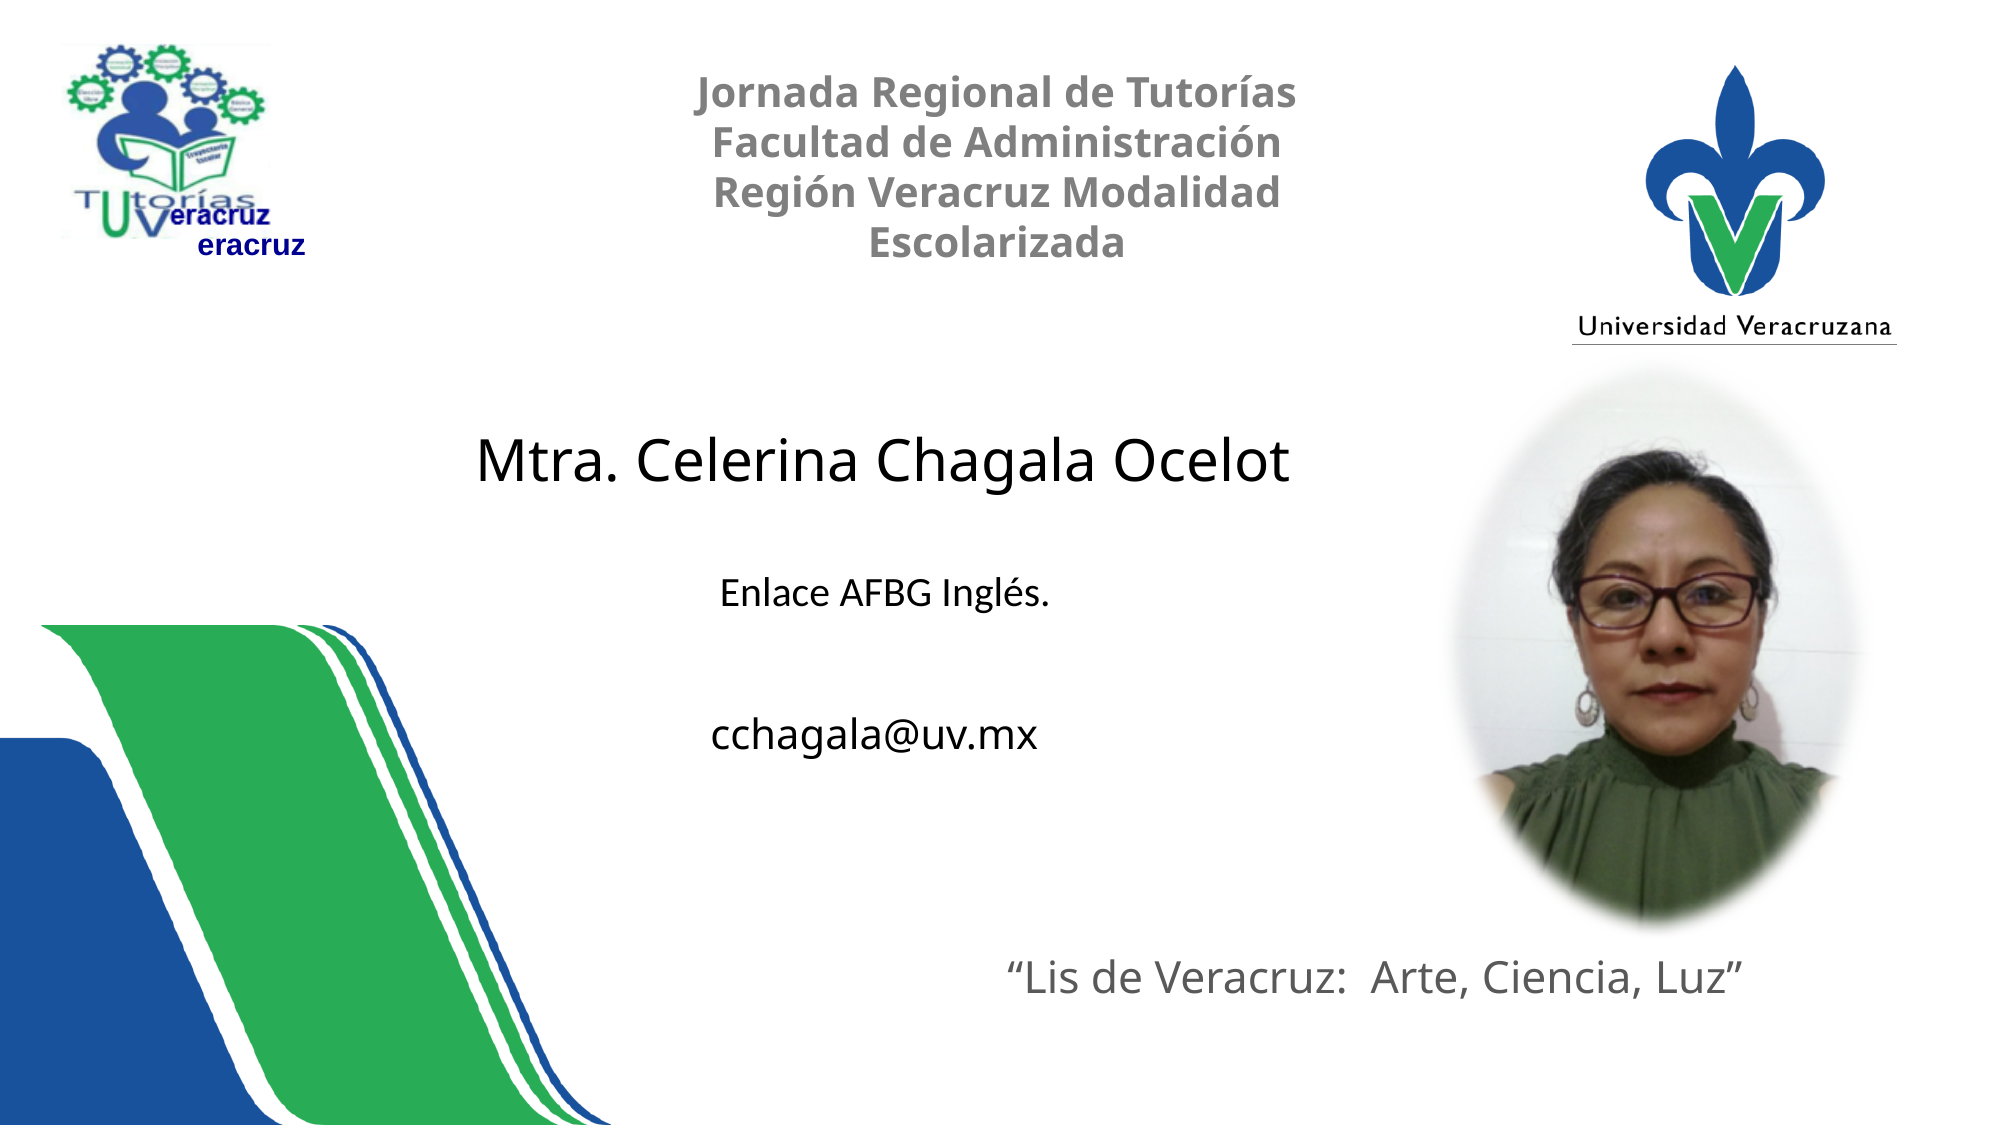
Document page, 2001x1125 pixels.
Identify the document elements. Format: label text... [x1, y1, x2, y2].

text_box Mtra. Celerina Chagala Ocelot [385, 415, 1381, 501]
text_box Enlace AFBG Inglés. [385, 557, 1386, 623]
picture [1436, 349, 1876, 941]
picture [0, 625, 611, 1125]
picture [61, 35, 301, 261]
text_box eracruz [182, 217, 451, 269]
picture [1572, 65, 1897, 345]
text_box cchagala@uv.mx [603, 700, 1146, 766]
